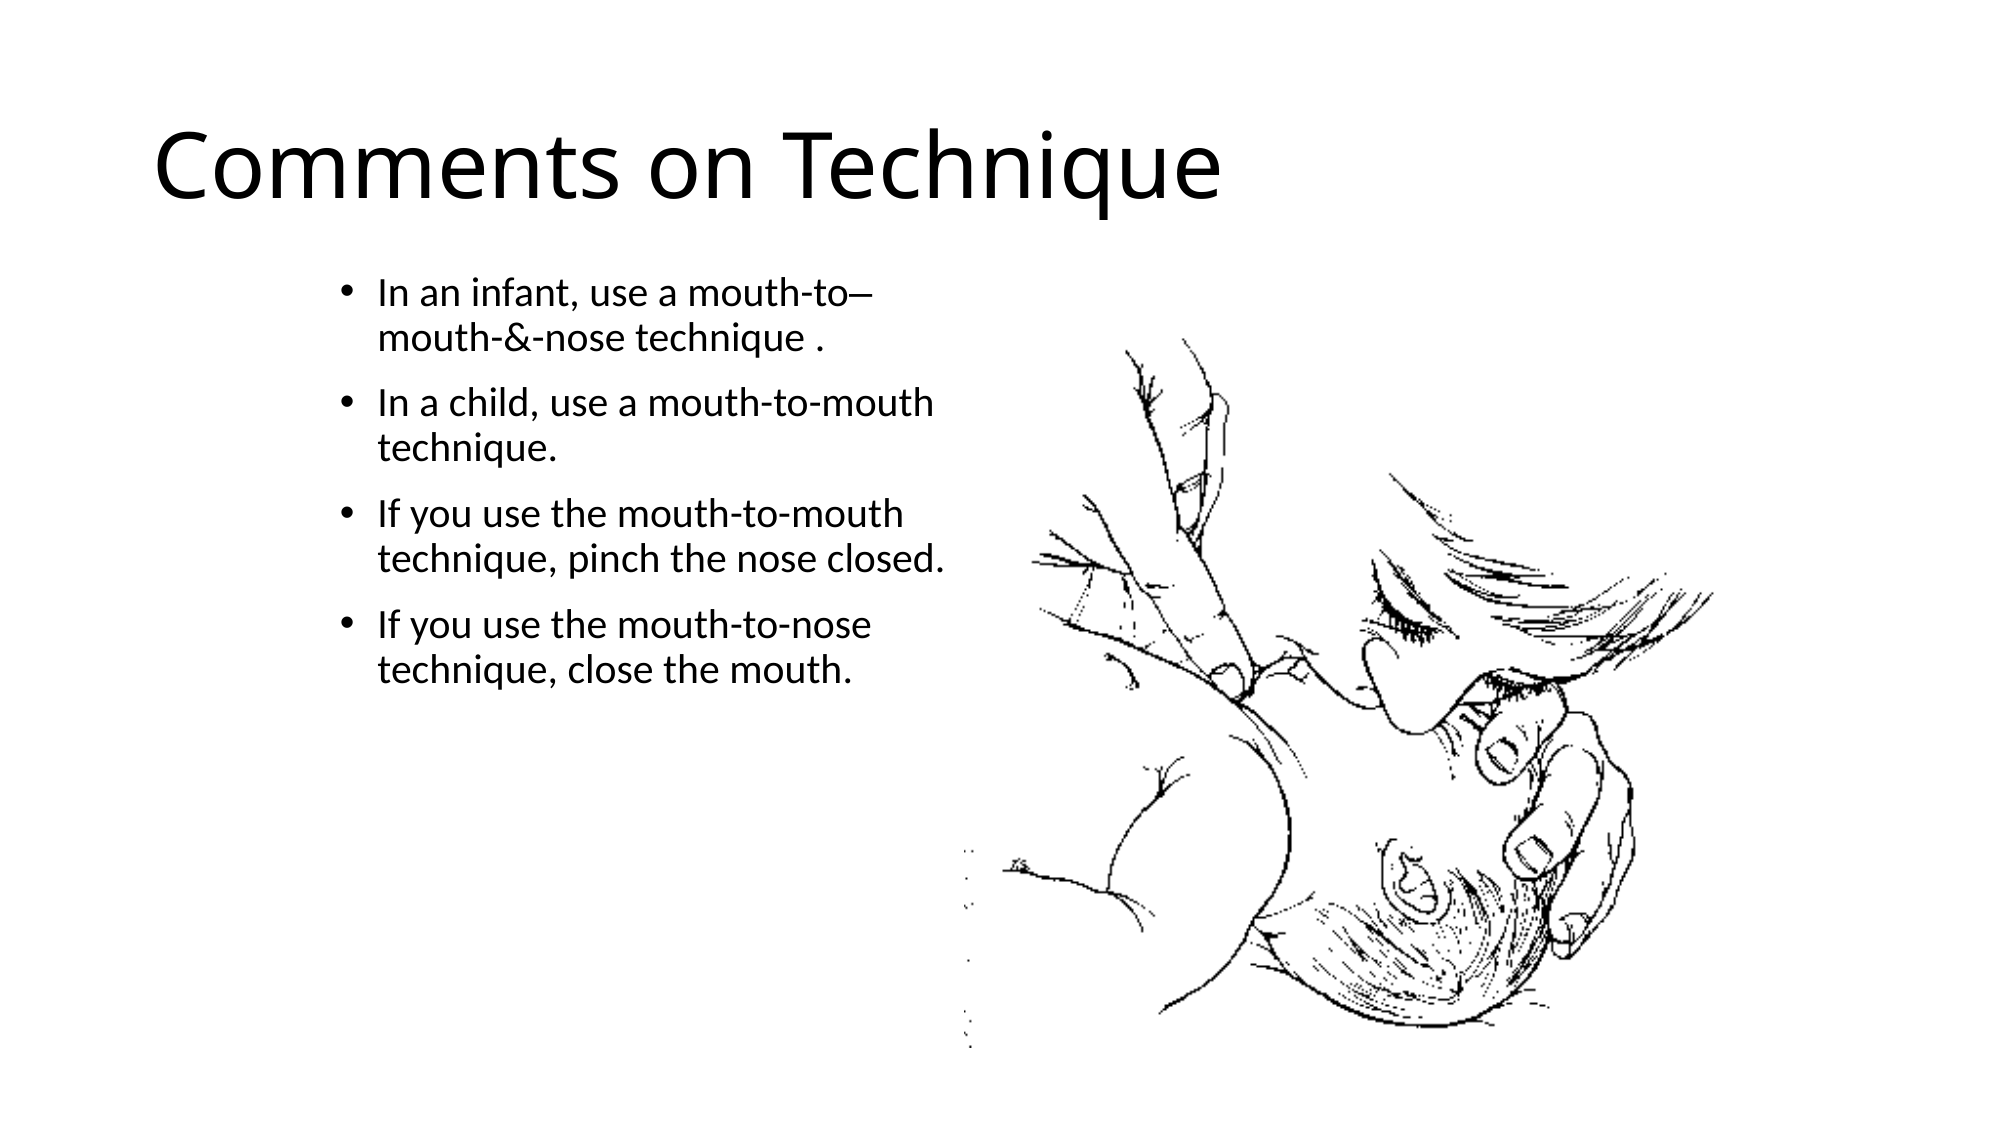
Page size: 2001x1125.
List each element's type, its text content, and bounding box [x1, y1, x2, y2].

list In an infant, use a mouth-to–mouth-&-nose technique . In a child, use a mouth-to-mouth technique. If you use the mouth-to-mouth technique, pinch the nose closed. If you use the mouth-to-nose technique, close the mouth. [324, 262, 988, 1083]
title Comments on Technique [137, 59, 1863, 278]
picture [964, 337, 1745, 1048]
